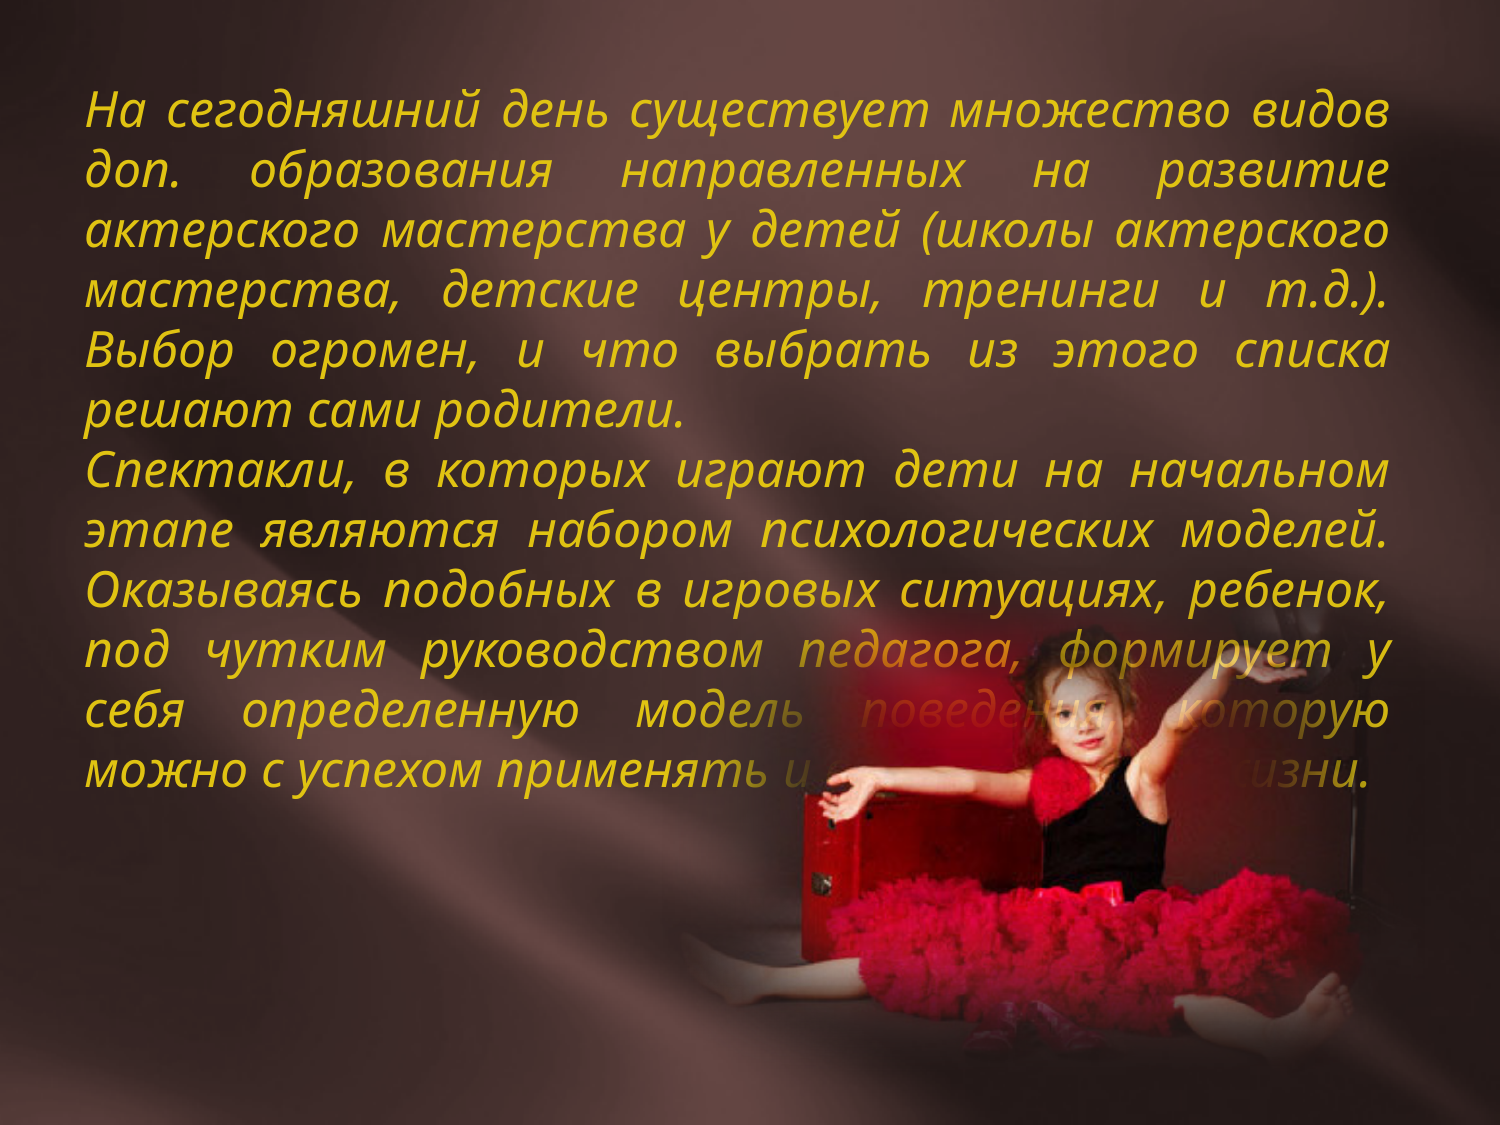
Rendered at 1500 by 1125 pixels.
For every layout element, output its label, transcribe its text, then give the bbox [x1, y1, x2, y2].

picture [655, 562, 1430, 1083]
text_box На сегодняшний день существует множество видов доп. образования направленных на развитие актерского мастерства у детей (школы актерского мастерства, детские центры, тренинги и т.д.). Выбор огромен, и что выбрать из этого списка решают сами родители. Спектакли, в которых играют дети на начальном этапе являются набором психологических моделей. Оказываясь подобных в игровых ситуациях, ребенок, под чутким руководством педагога, формирует у себя определенную модель поведения, которую можно с успехом применять и в повседневной жизни. [70, 70, 1407, 805]
